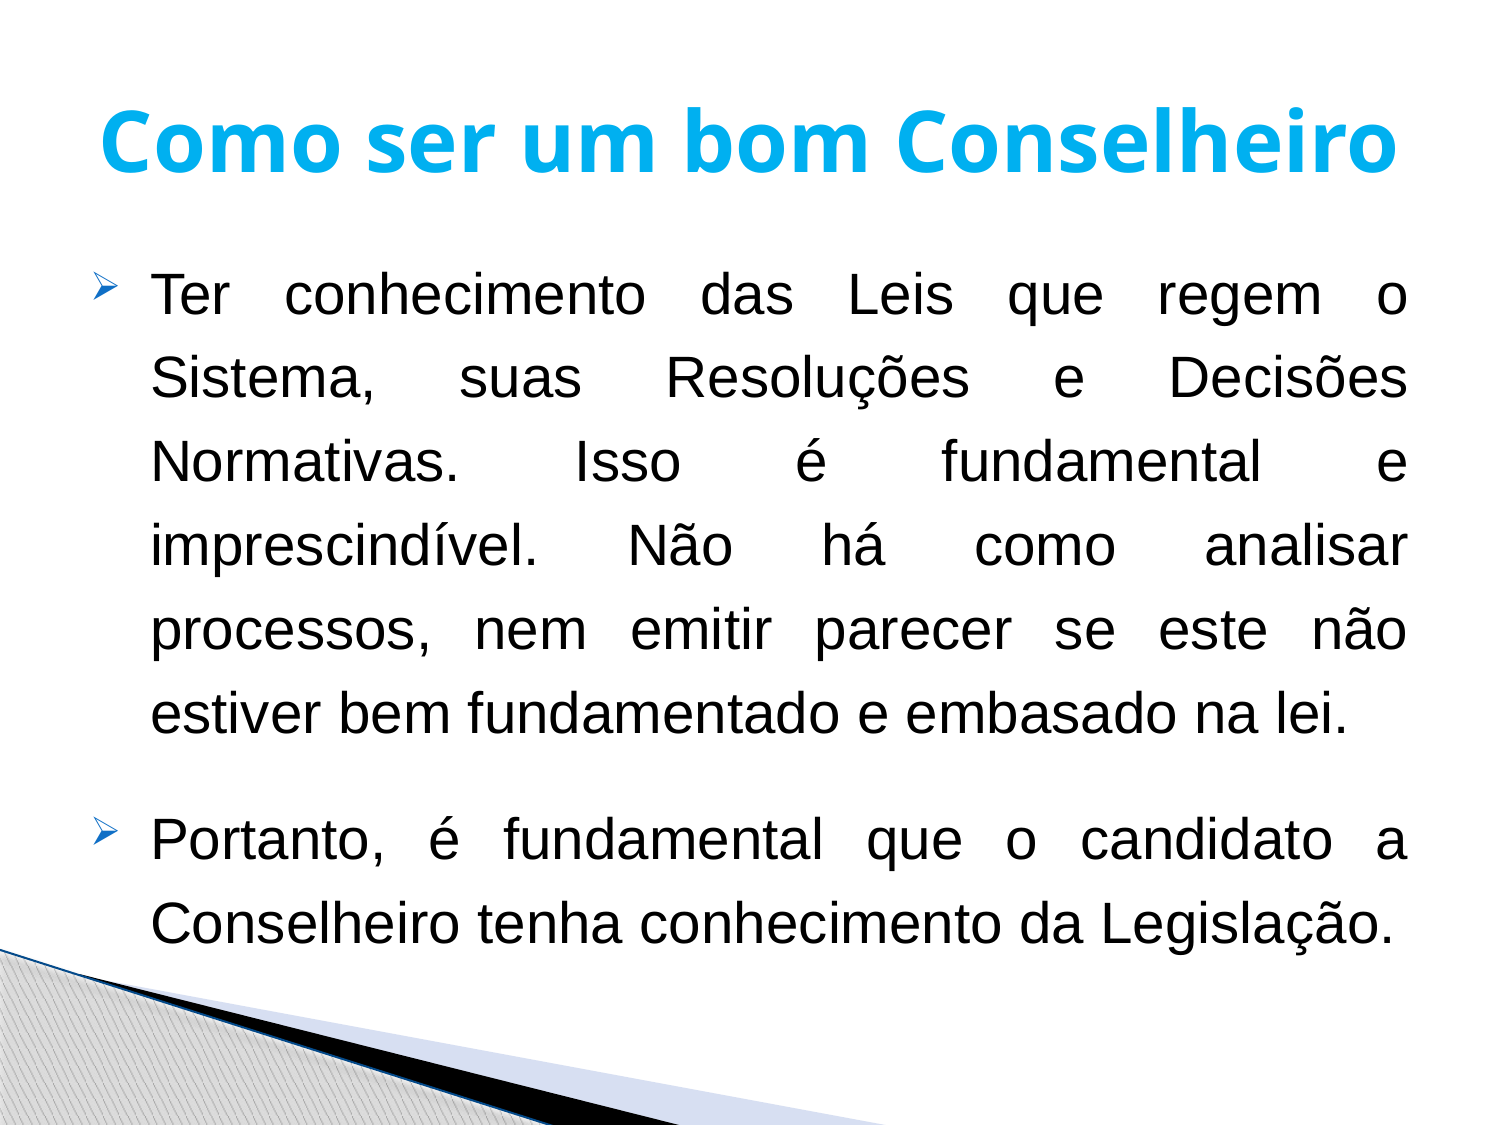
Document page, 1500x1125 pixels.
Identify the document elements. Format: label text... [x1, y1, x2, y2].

title Como ser um bom Conselheiro [75, 45, 1425, 233]
list Ter conhecimento das Leis que regem o Sistema, suas Resoluções e Decisões Normativas. Isso é fundamental e imprescindível. Não há como analisar processos, nem emitir parecer se este não estiver bem fundamentado e embasado na lei. Portanto, é fundamental que o candidato a Conselheiro tenha conhecimento da Legislação. [74, 234, 1426, 973]
